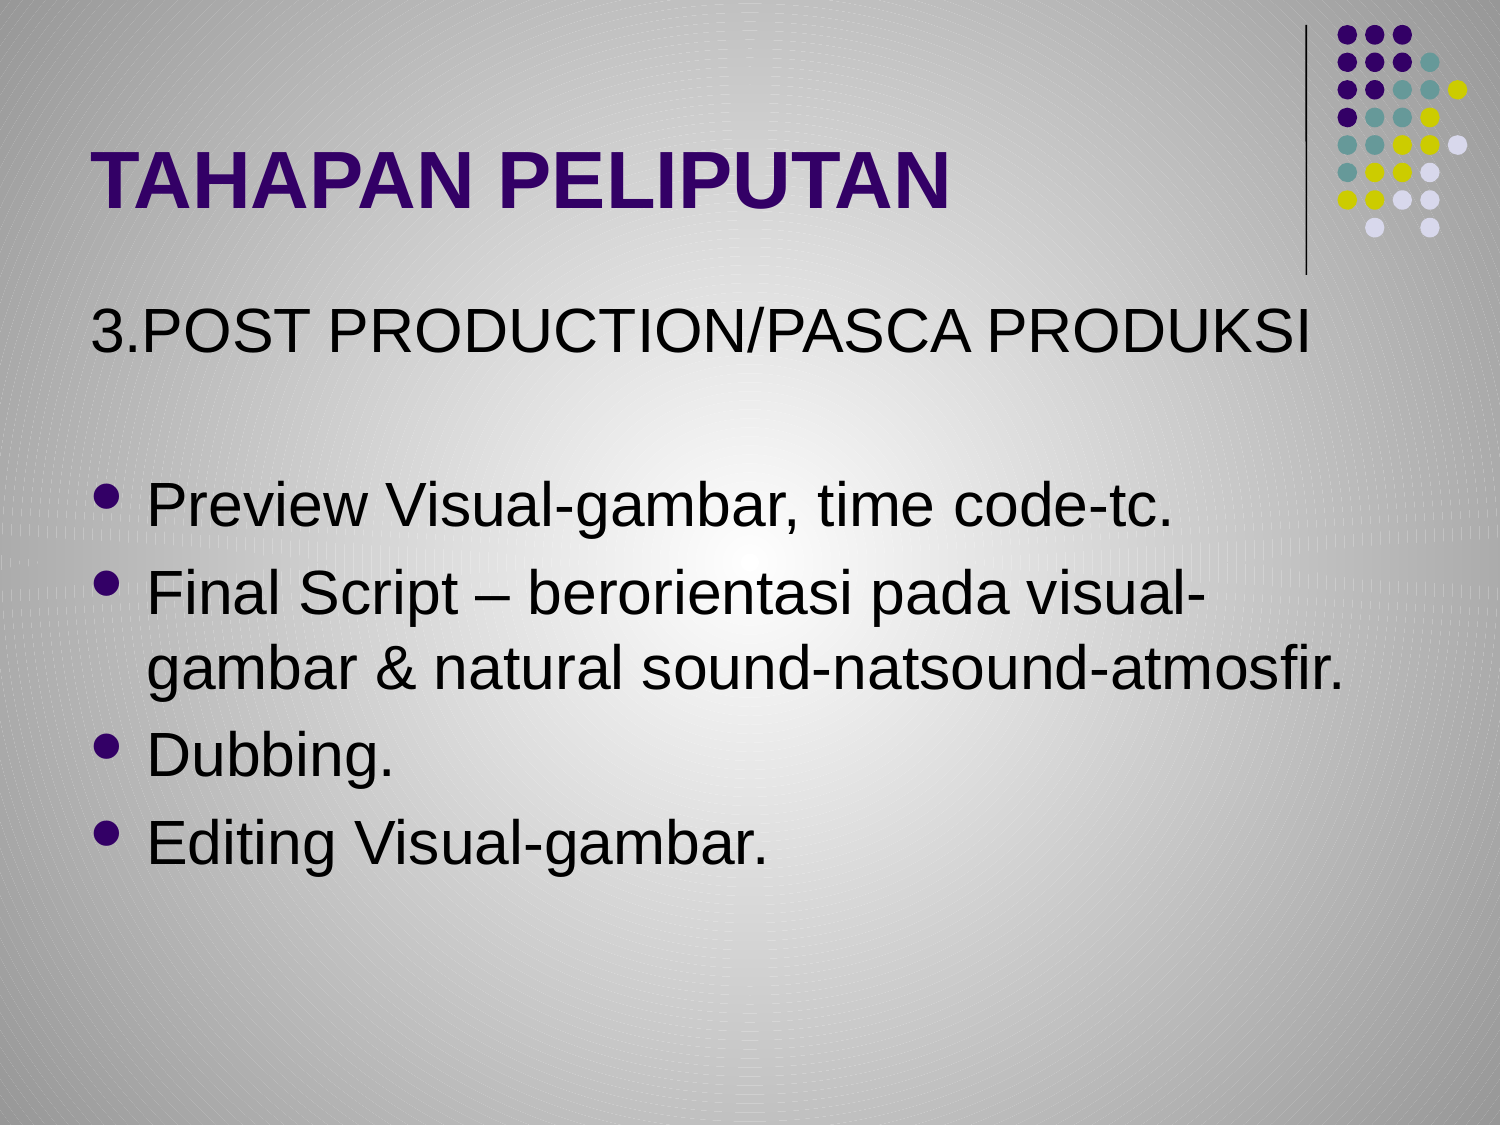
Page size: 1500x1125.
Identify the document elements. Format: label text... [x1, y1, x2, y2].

list 3.POST PRODUCTION/PASCA PRODUKSI Preview Visual-gambar, time code-tc. Final Script – berorientasi pada visual-gambar & natural sound-natsound-atmosfir. Dubbing. Editing Visual-gambar. [74, 281, 1426, 1006]
title TAHAPAN PELIPUTAN [74, 19, 1313, 233]
